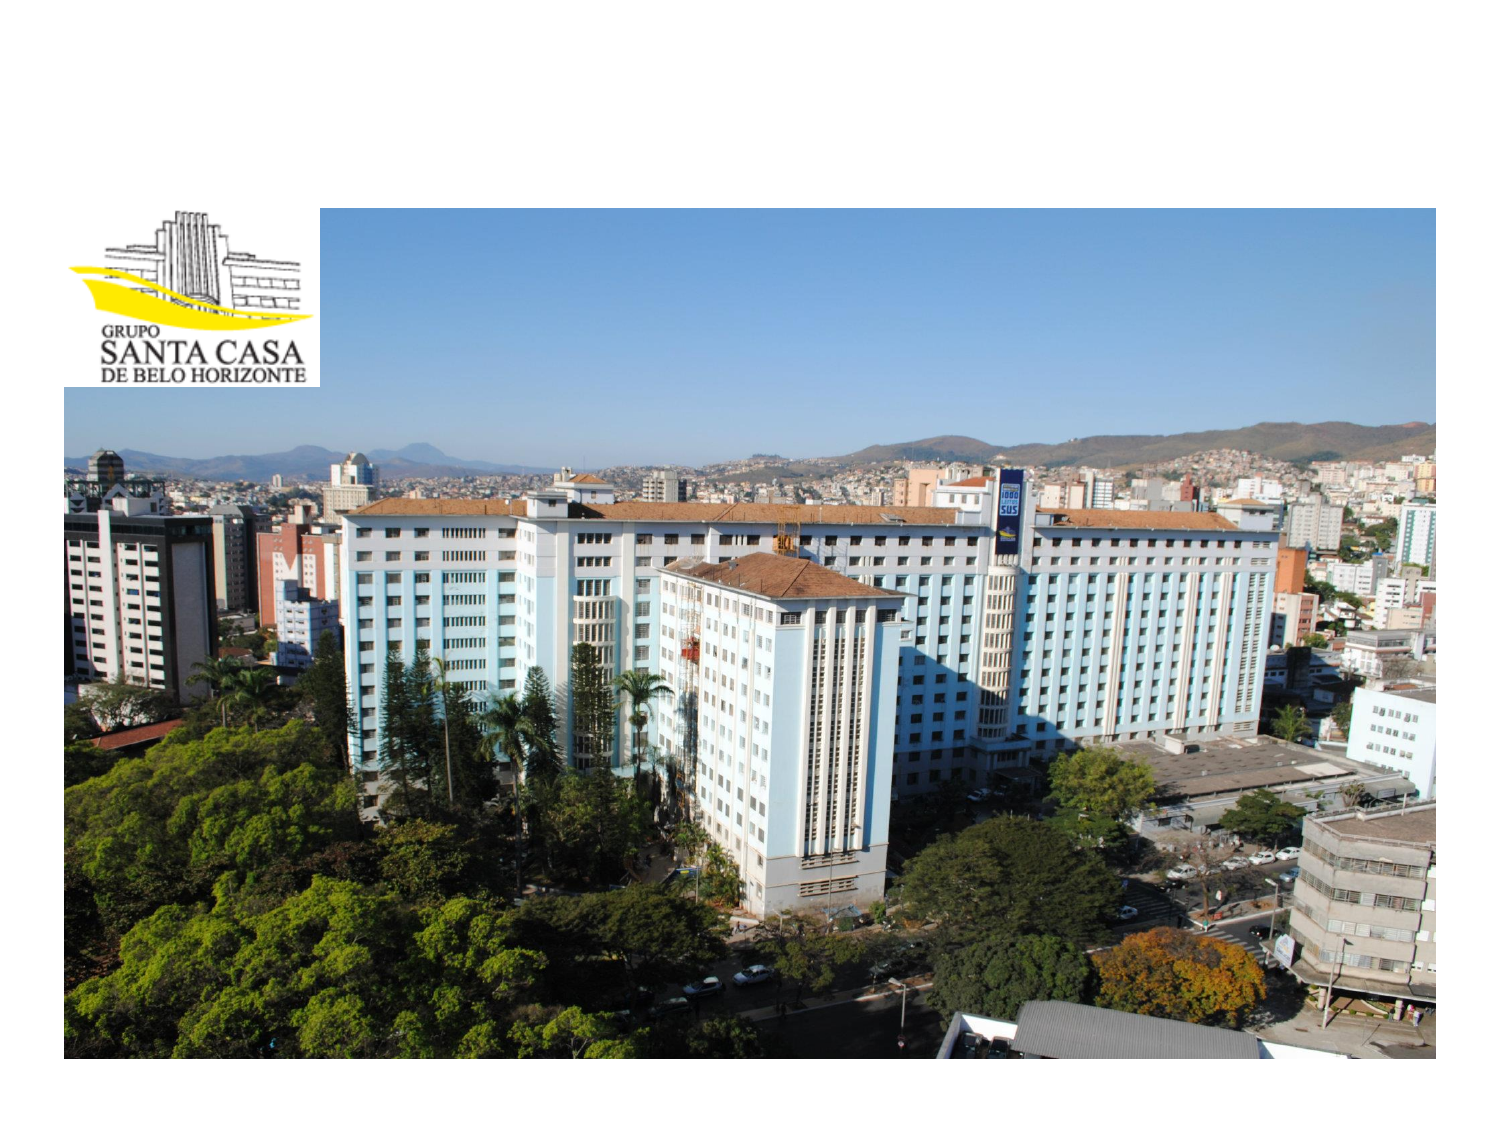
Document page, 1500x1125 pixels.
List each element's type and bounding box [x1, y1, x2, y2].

picture [64, 207, 1436, 1059]
